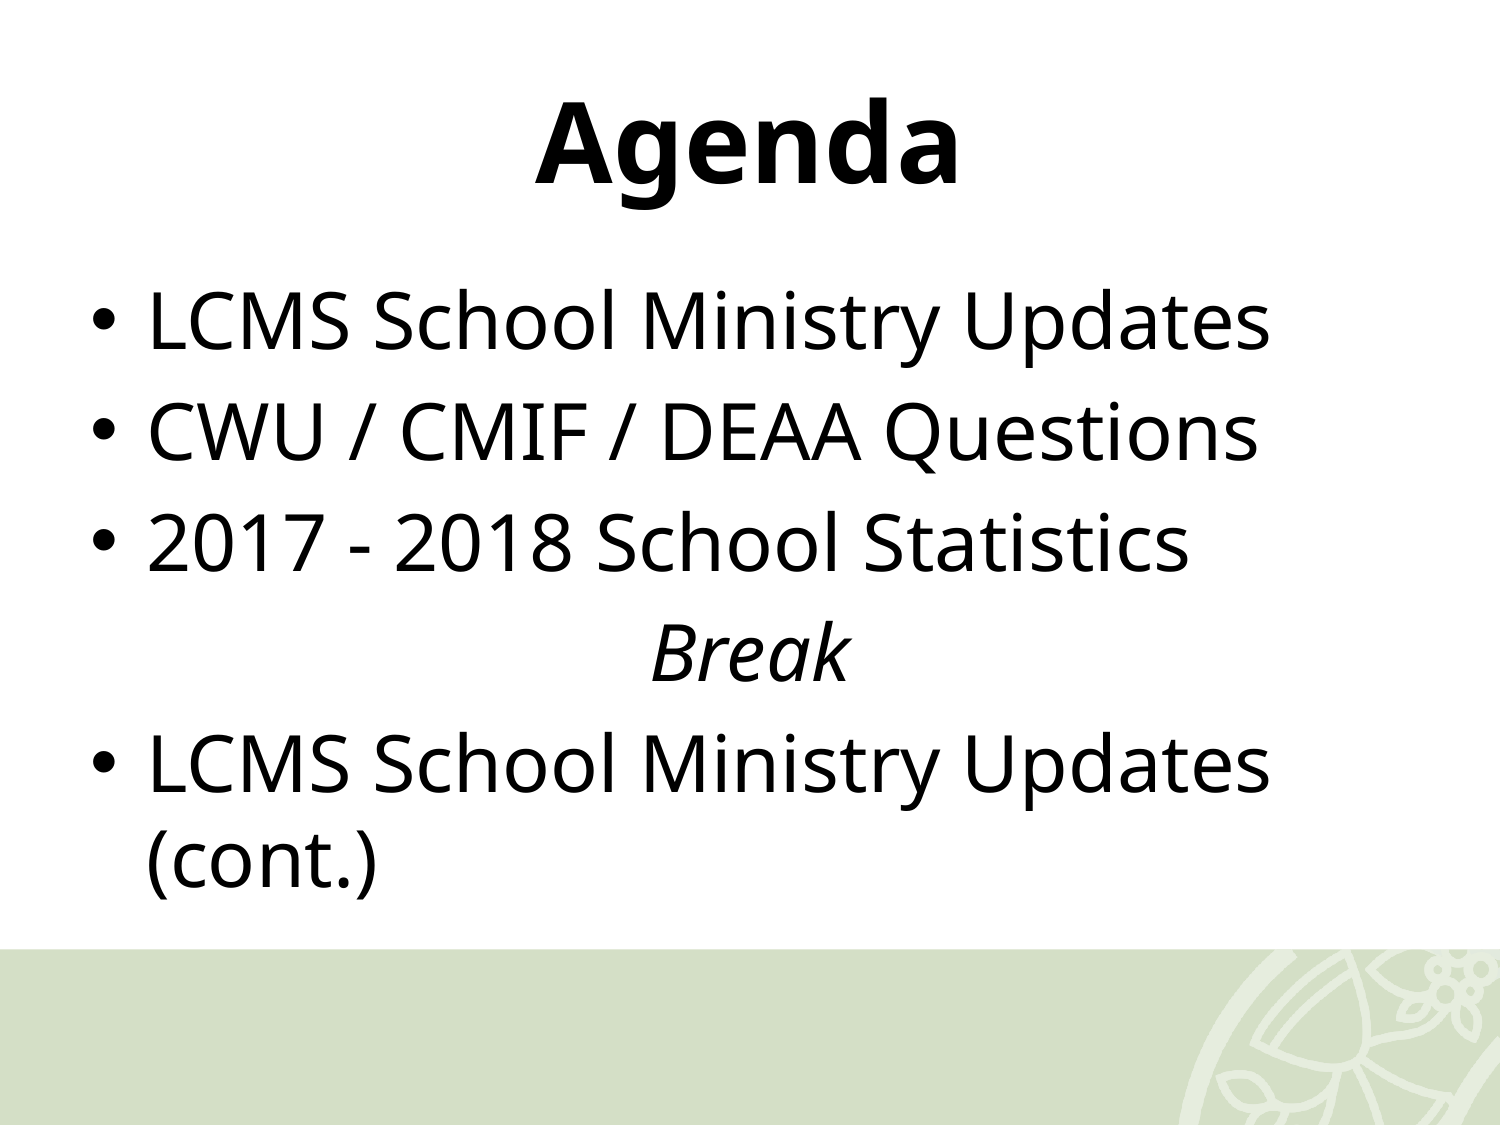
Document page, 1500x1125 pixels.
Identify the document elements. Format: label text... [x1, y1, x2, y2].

title Agenda [75, 45, 1425, 233]
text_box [0, 939, 1500, 1125]
list LCMS School Ministry Updates CWU / CMIF / DEAA Questions 2017 - 2018 School Statistics Break LCMS School Ministry Updates (cont.) [75, 262, 1425, 937]
